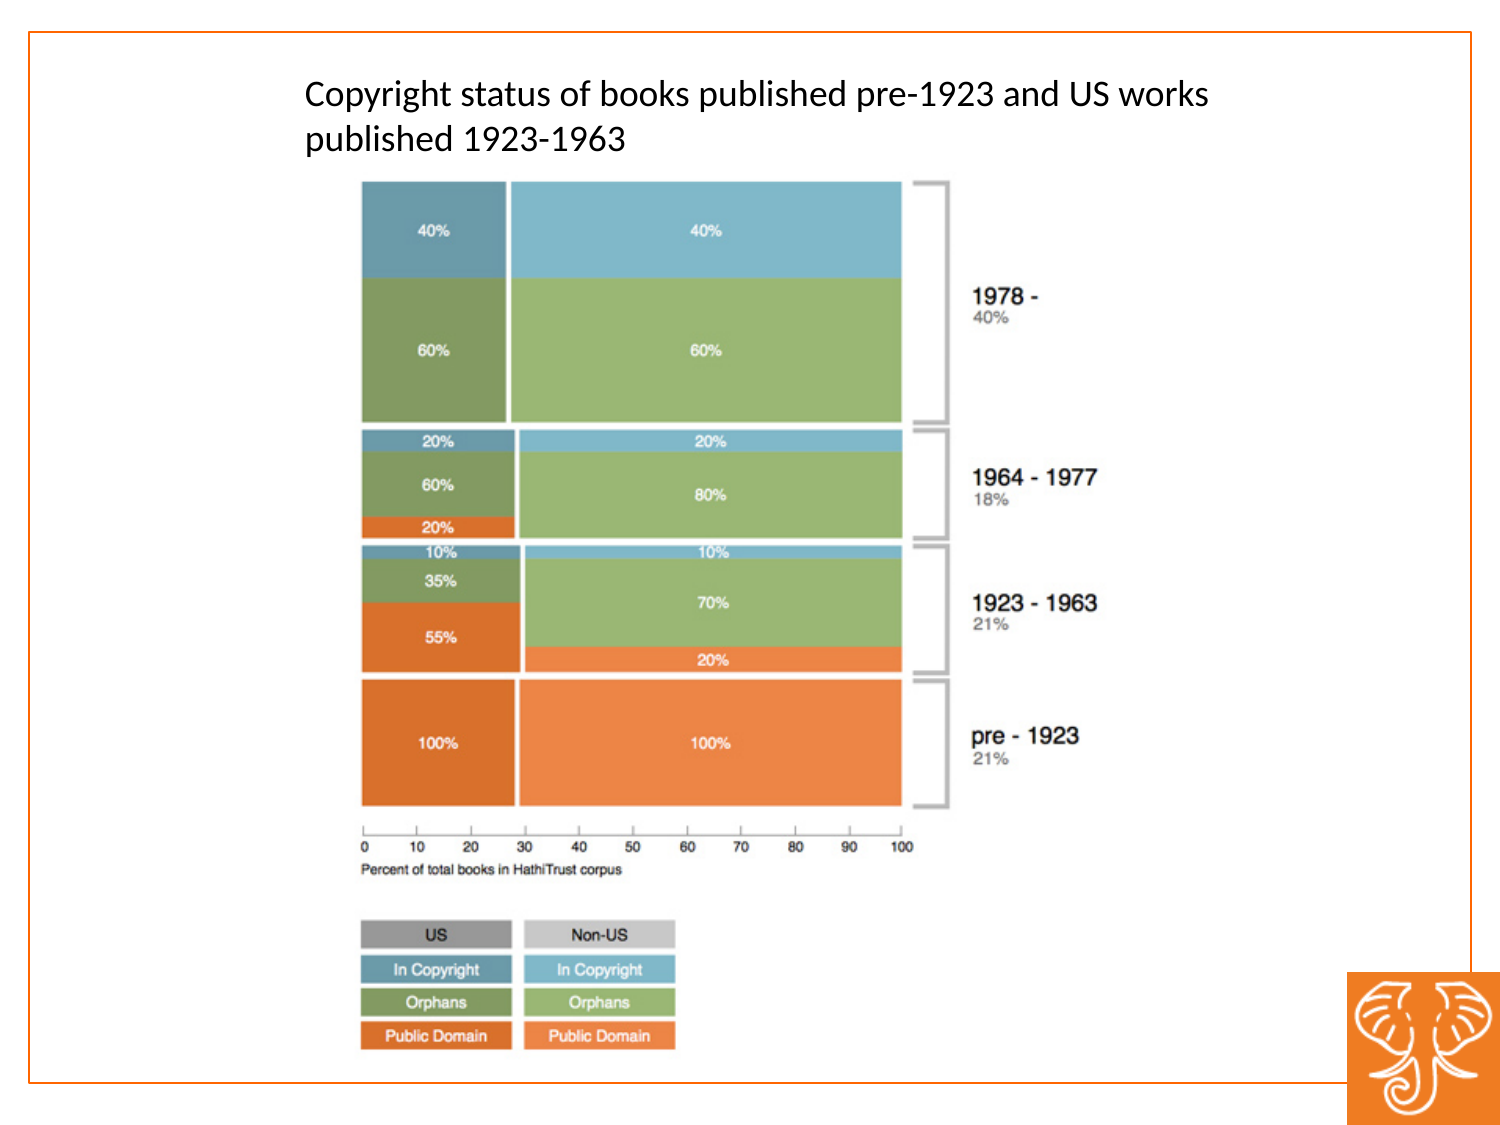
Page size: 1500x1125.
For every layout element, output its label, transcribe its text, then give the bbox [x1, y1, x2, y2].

text_box Copyright status of books published pre-1923 and US works published 1923-1963 [290, 61, 1291, 167]
picture [333, 171, 1120, 1067]
picture [1347, 972, 1500, 1125]
